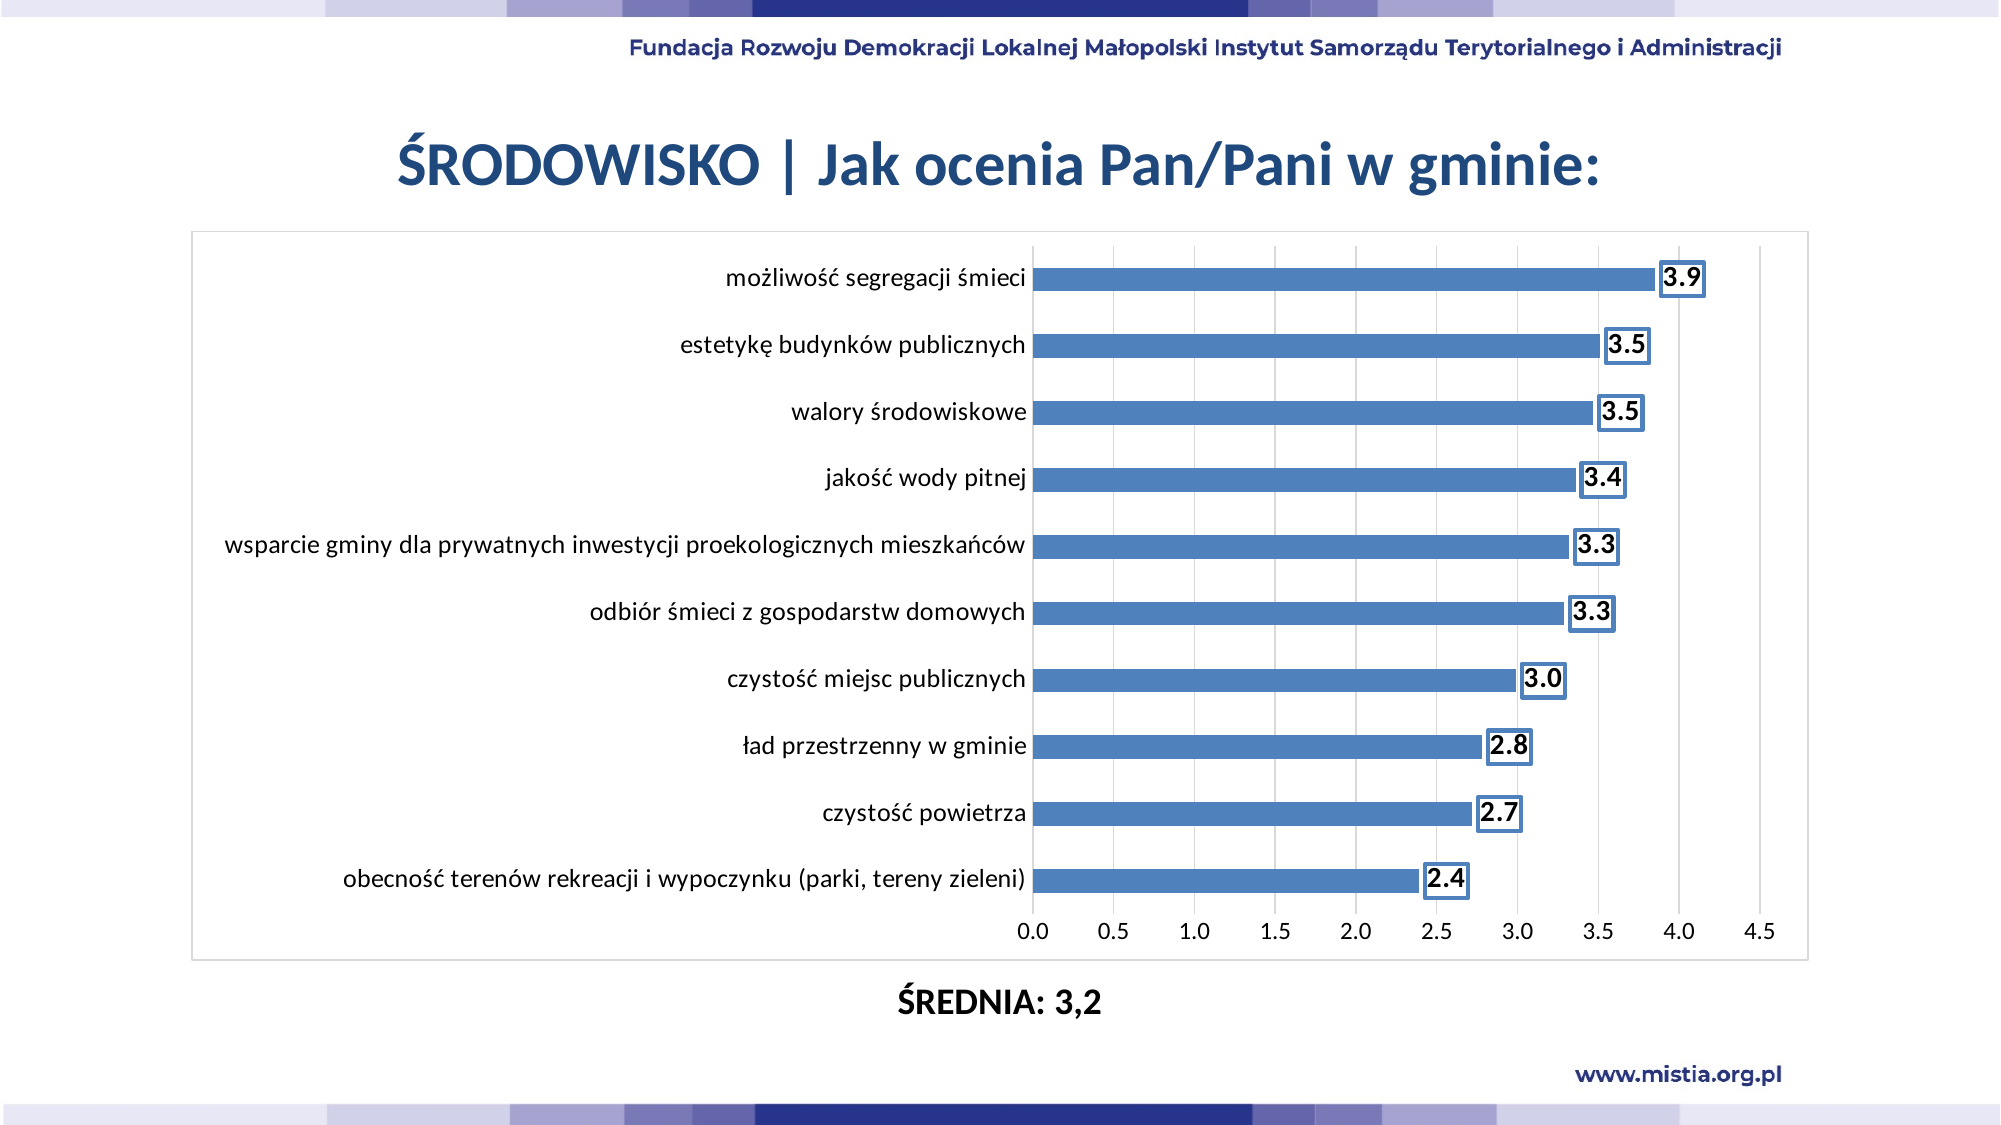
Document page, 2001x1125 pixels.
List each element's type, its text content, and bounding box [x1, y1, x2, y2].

chart [191, 230, 1809, 961]
text_box ŚREDNIA: 3,2 [882, 972, 1118, 1029]
title ŚRODOWISKO | Jak ocenia Pan/Pani w gminie: [249, 101, 1751, 220]
picture [0, 0, 2000, 1125]
